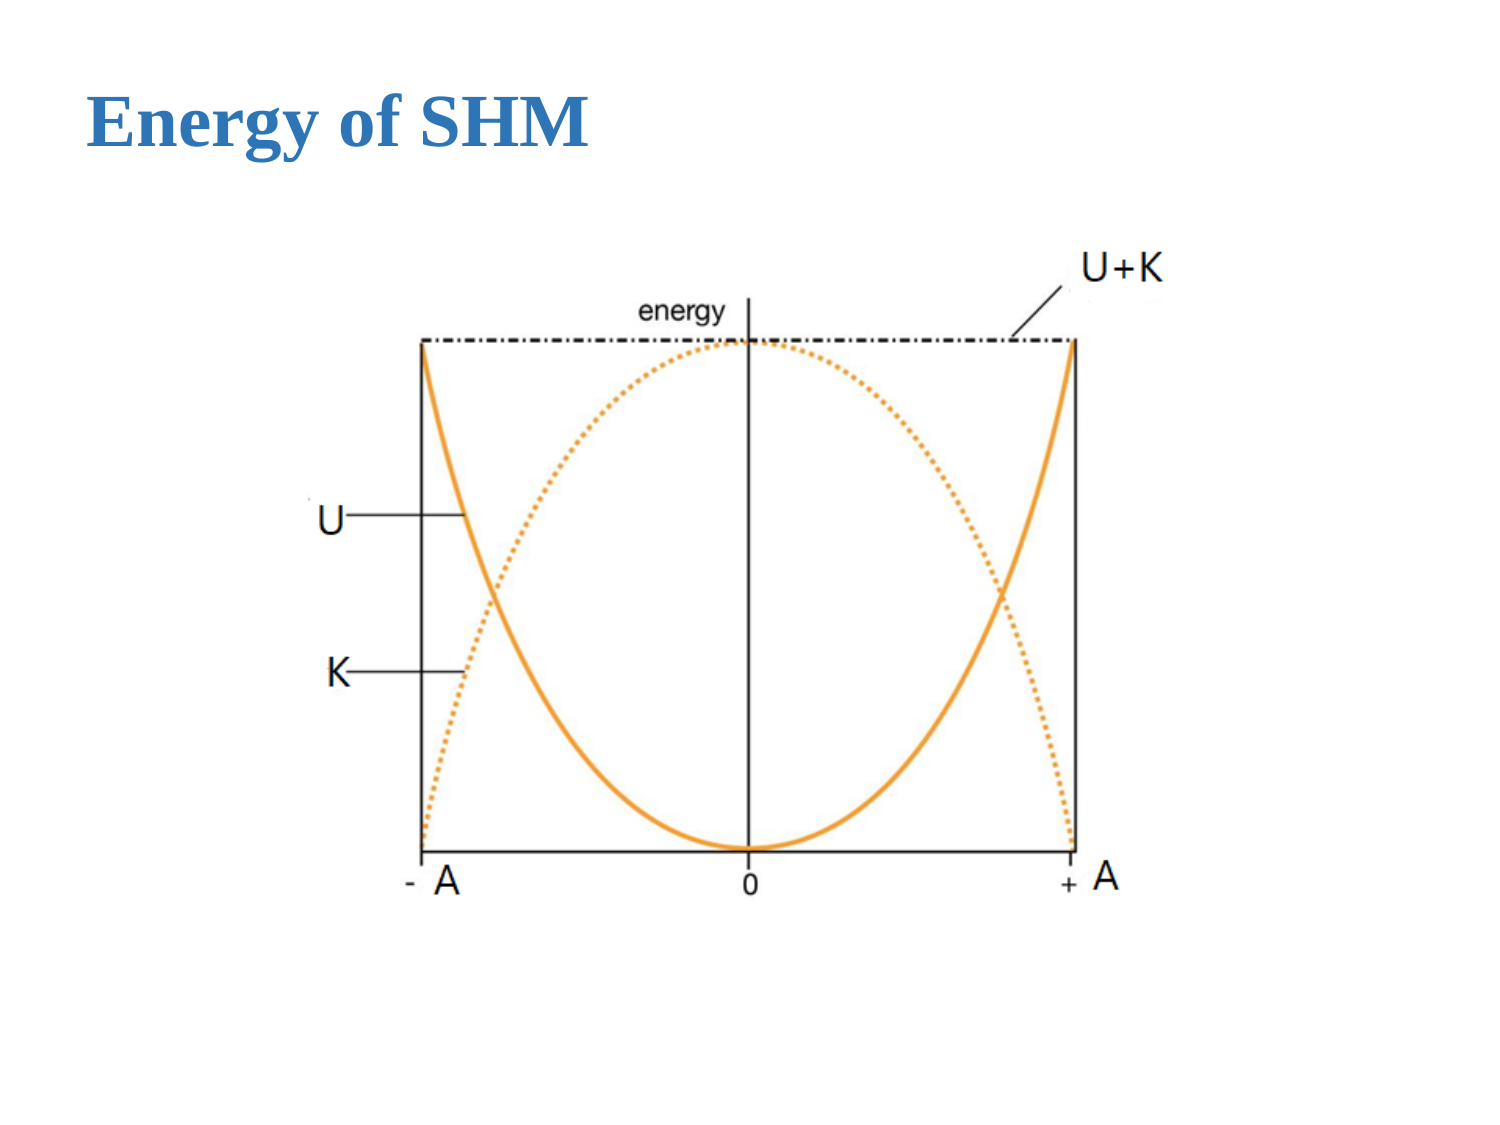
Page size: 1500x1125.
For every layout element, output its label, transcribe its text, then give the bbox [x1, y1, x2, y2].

title Energy of SHM [71, 39, 1366, 204]
picture [307, 224, 1193, 901]
